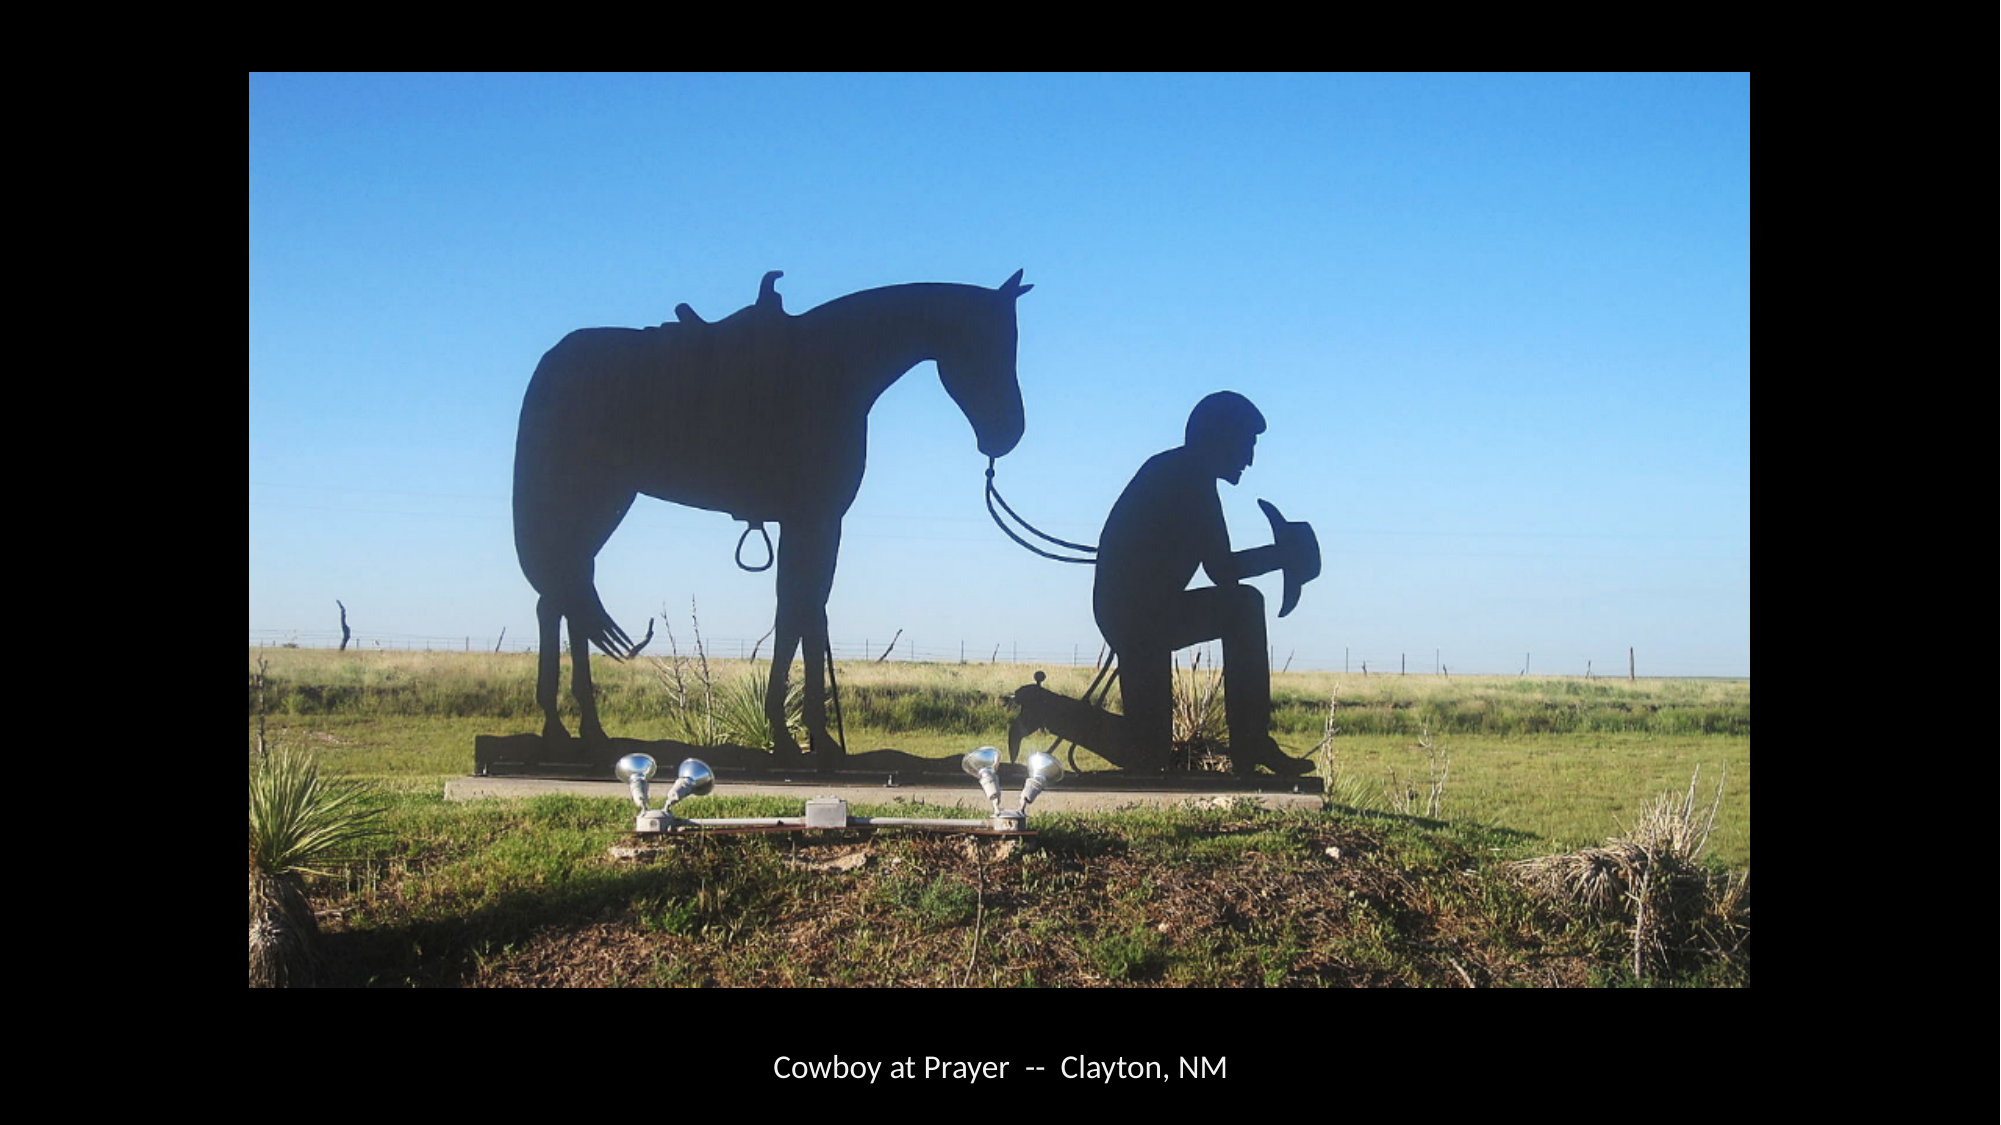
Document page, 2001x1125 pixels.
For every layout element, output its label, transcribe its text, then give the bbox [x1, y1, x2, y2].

text_box Cowboy at Prayer -- Clayton, NM [281, 1037, 1720, 1093]
picture [249, 71, 1751, 988]
